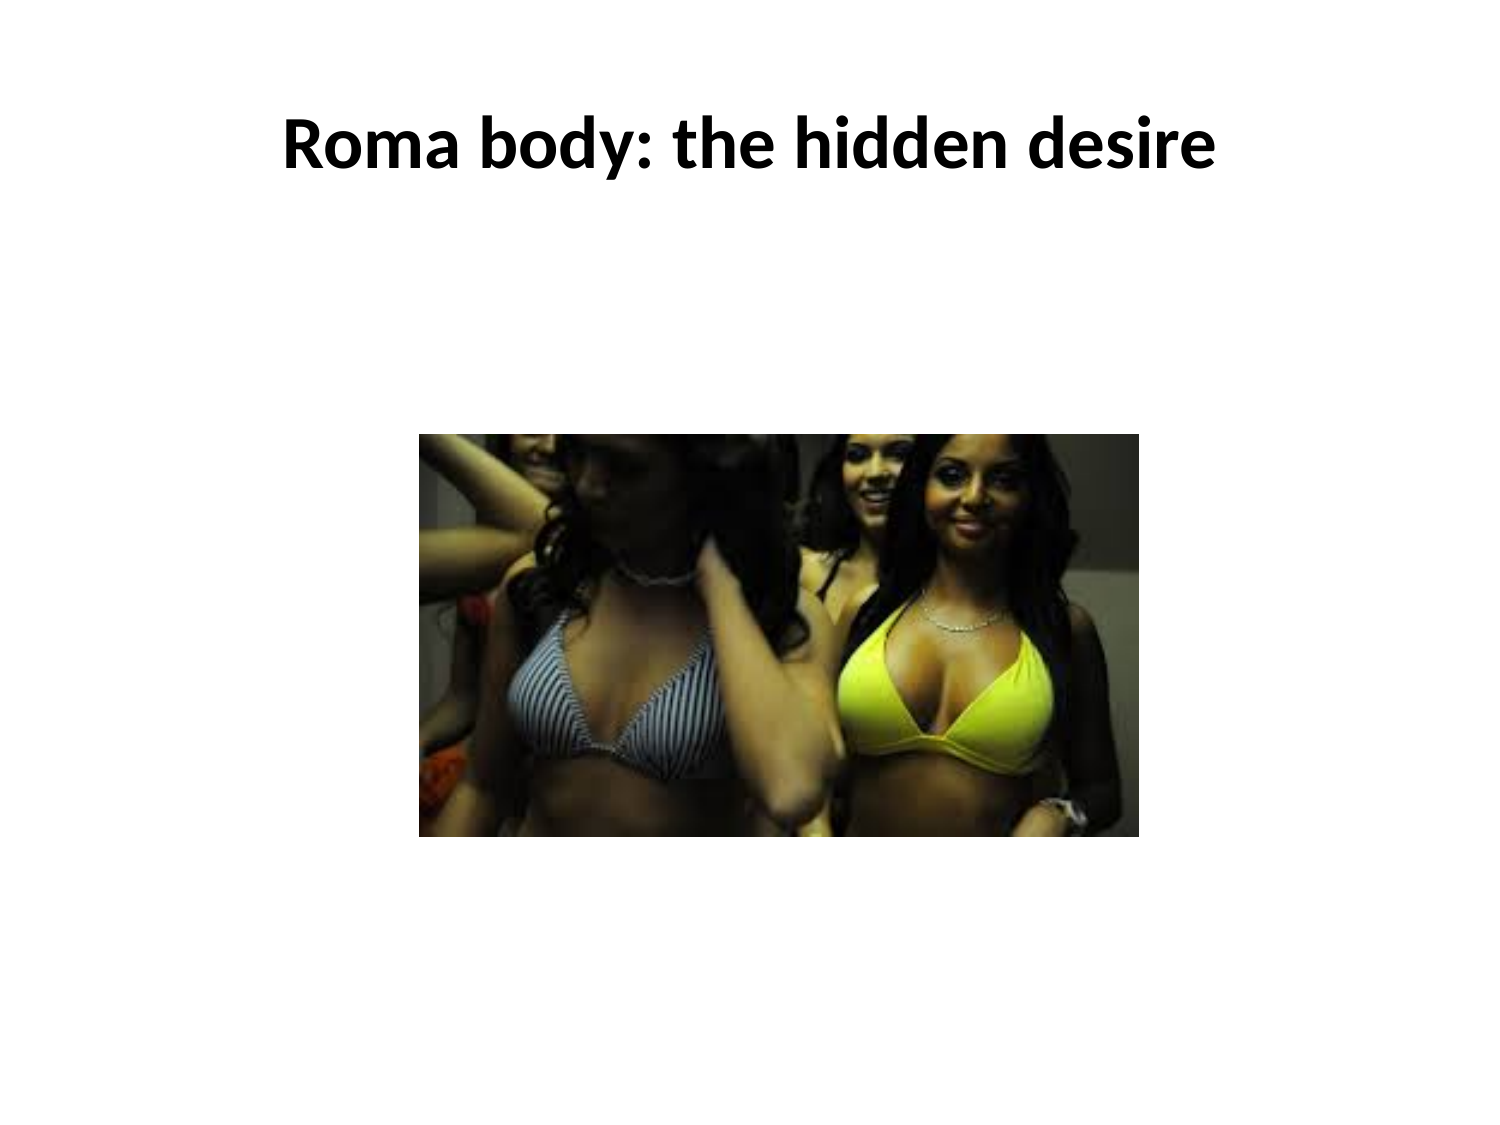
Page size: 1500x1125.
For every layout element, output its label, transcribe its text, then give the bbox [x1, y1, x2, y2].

picture [418, 433, 1139, 838]
title Roma body: the hidden desire [75, 45, 1425, 233]
